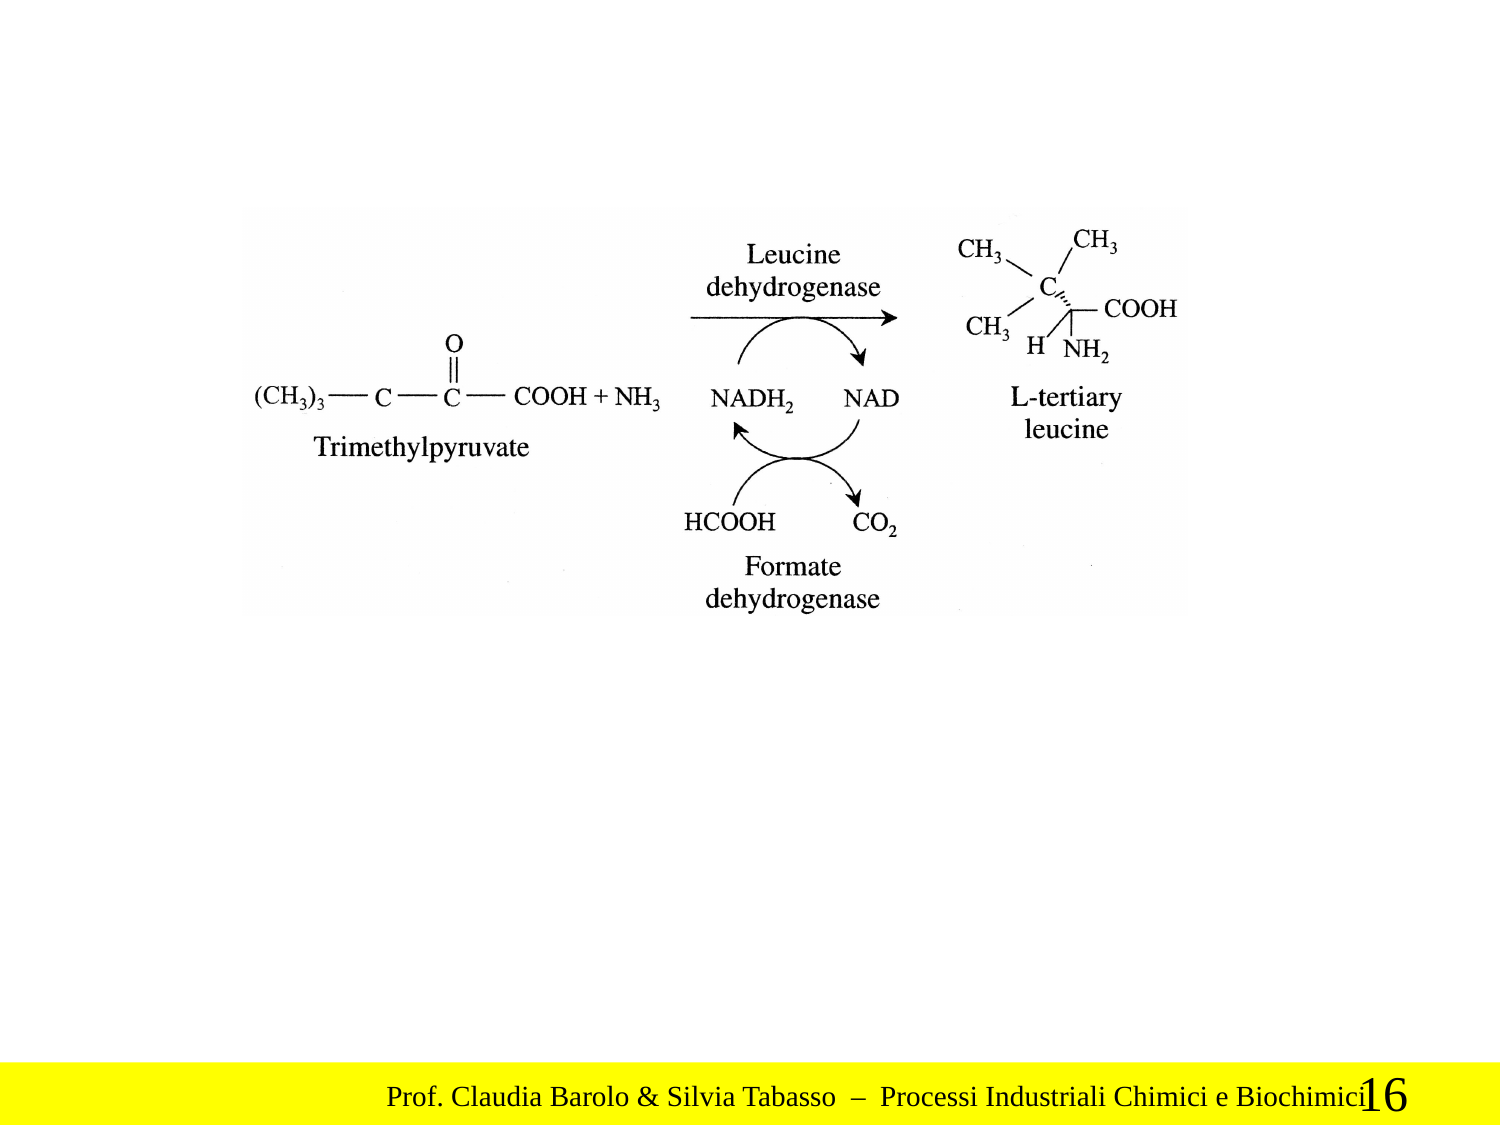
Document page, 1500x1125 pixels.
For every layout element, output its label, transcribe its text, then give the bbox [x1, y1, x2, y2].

picture [241, 207, 1188, 617]
text_box 16 [1343, 1054, 1500, 1125]
